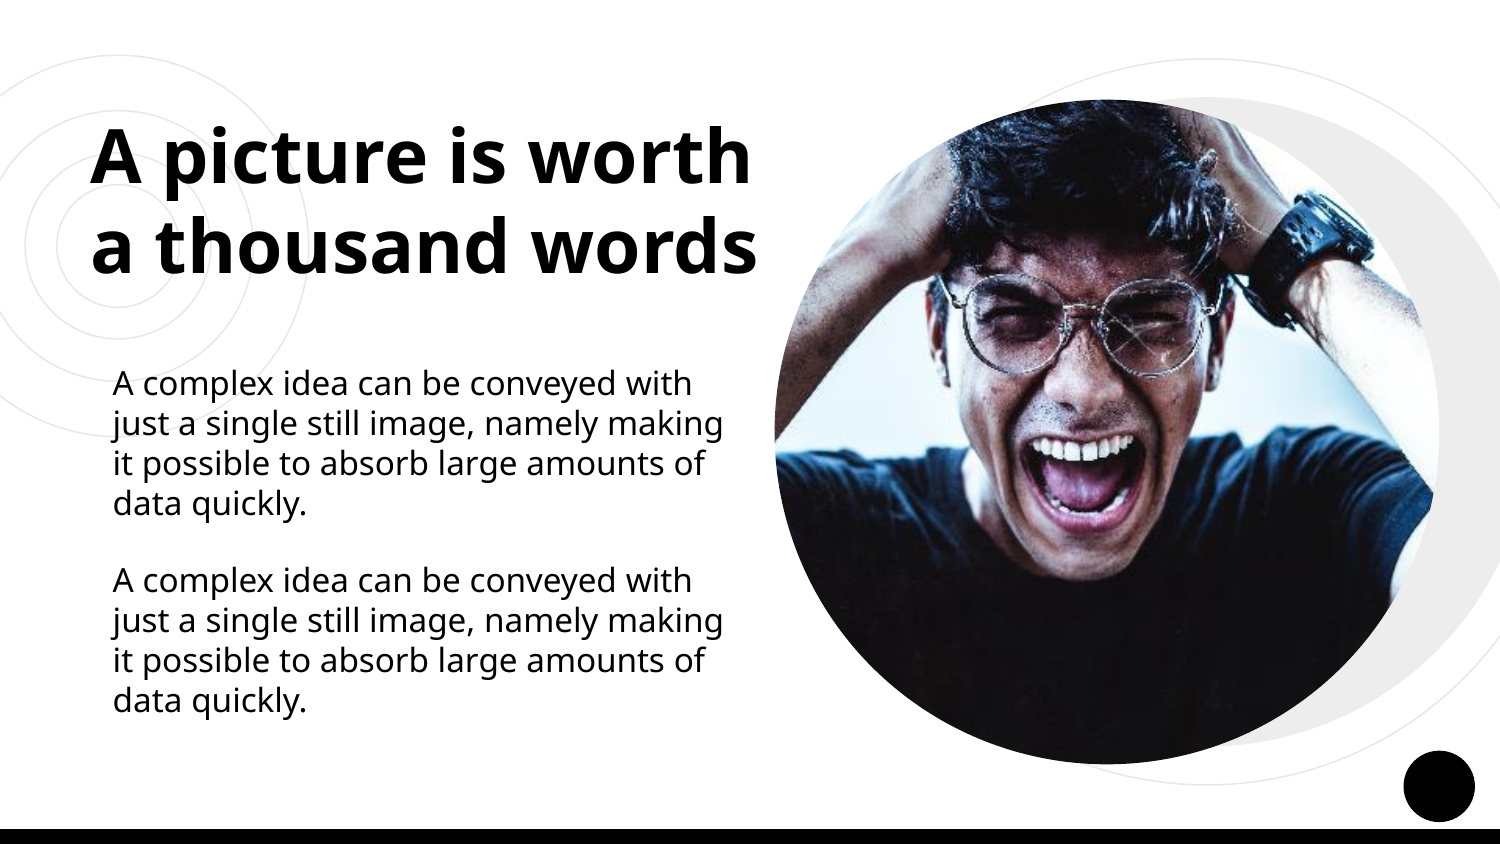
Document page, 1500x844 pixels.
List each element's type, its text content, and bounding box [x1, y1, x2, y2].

text_box [0, 830, 1500, 844]
title A picture is worth a thousand words [75, 191, 814, 304]
list A complex idea can be conveyed with just a single still image, namely making it possible to absorb large amounts of data quickly. [97, 347, 750, 544]
text_box A complex idea can be conveyed with just a single still image, namely making it possible to absorb large amounts of data quickly. [97, 544, 750, 764]
text_box [773, 98, 1441, 766]
text_box 14 [1403, 750, 1475, 823]
